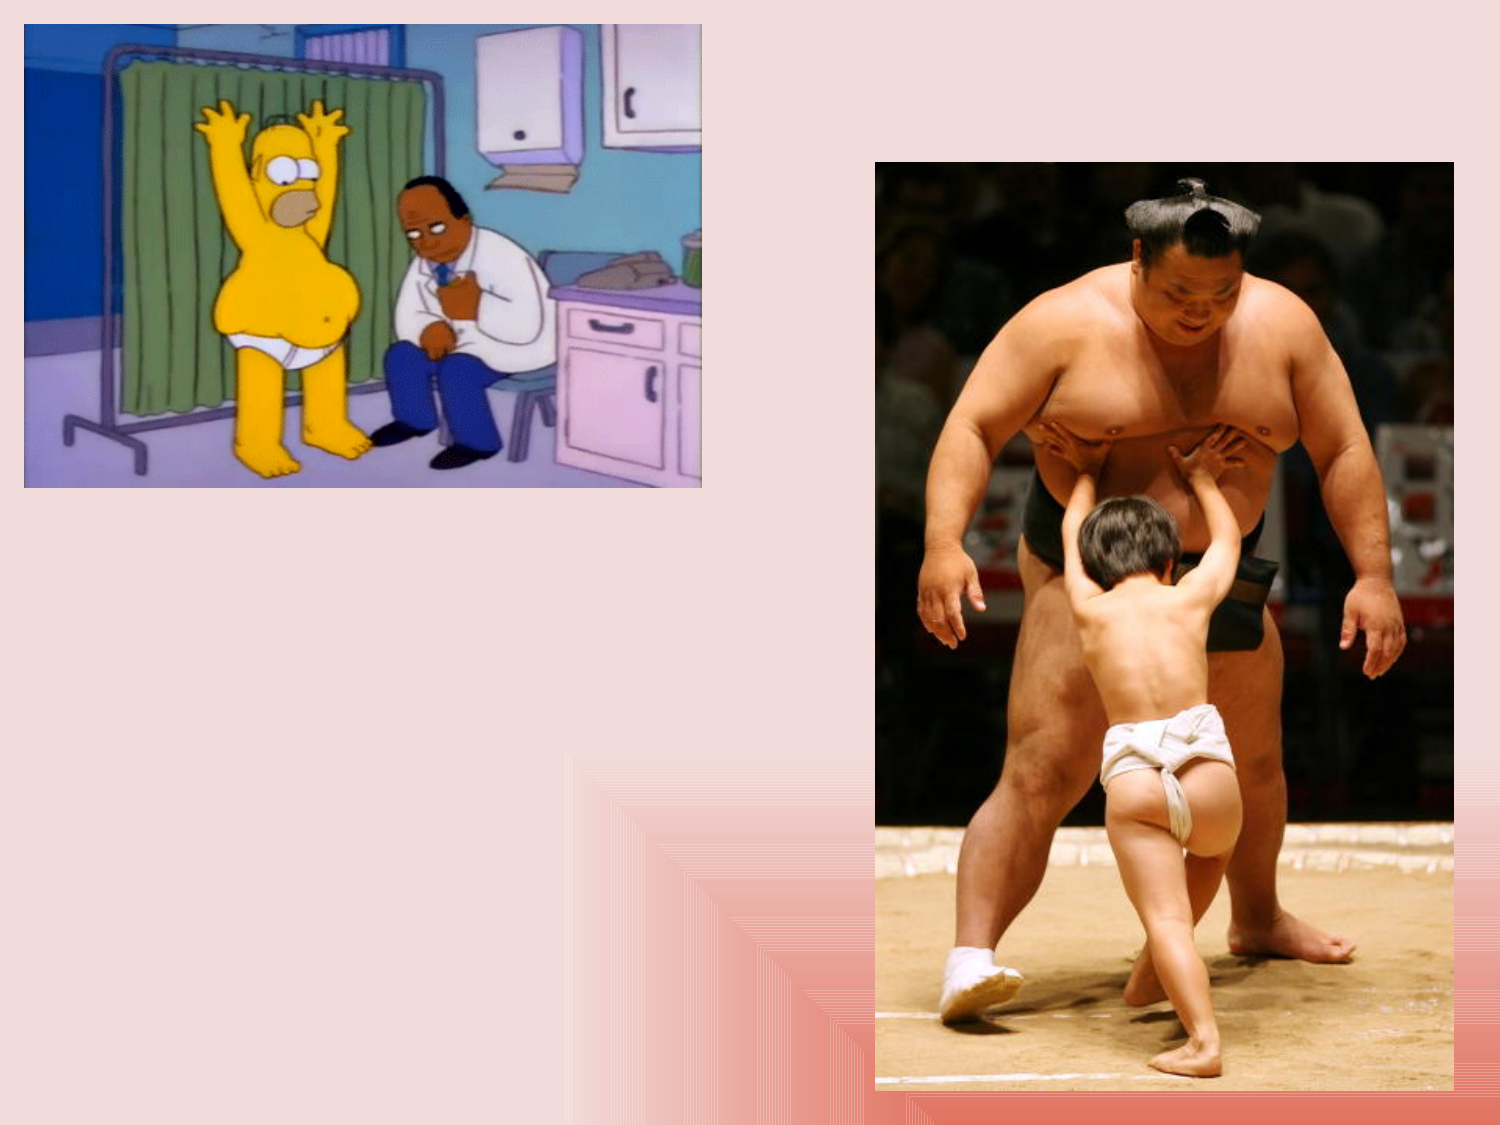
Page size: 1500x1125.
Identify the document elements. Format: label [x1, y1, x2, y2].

picture [24, 24, 702, 488]
picture [874, 162, 1454, 1091]
